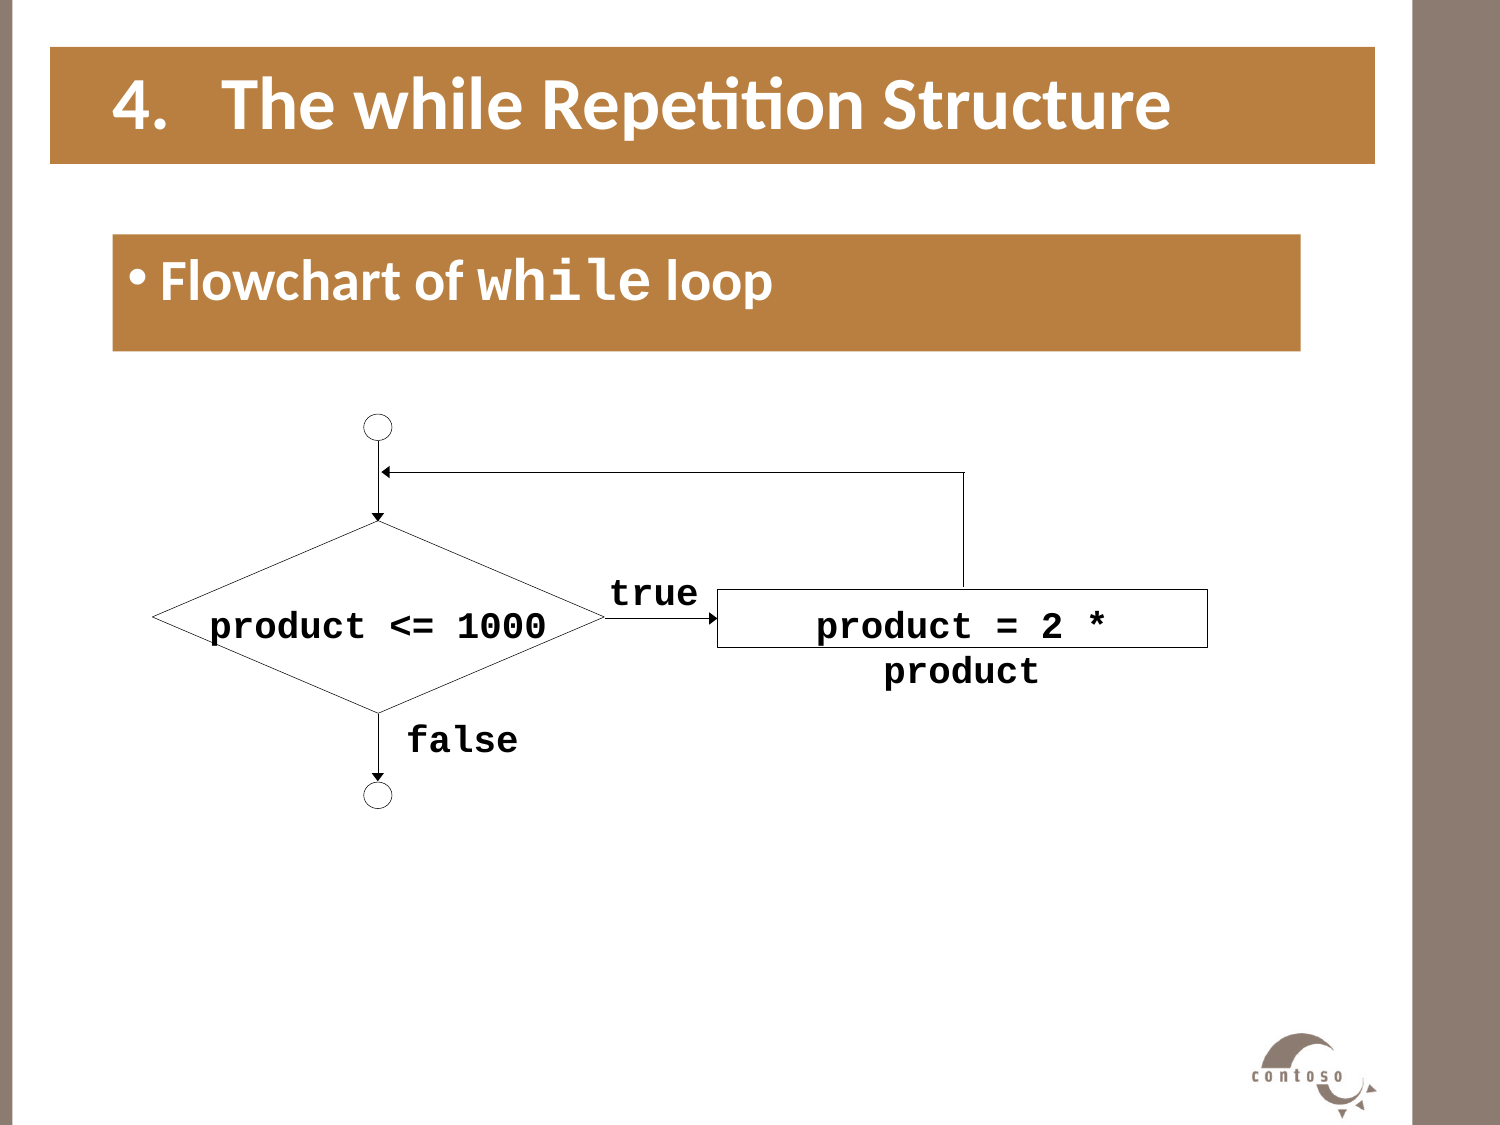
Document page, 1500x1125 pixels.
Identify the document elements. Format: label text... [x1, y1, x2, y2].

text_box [152, 413, 1208, 809]
list 4. The while Repetition Structure [50, 46, 1375, 164]
list Flowchart of while loop [112, 234, 1301, 352]
